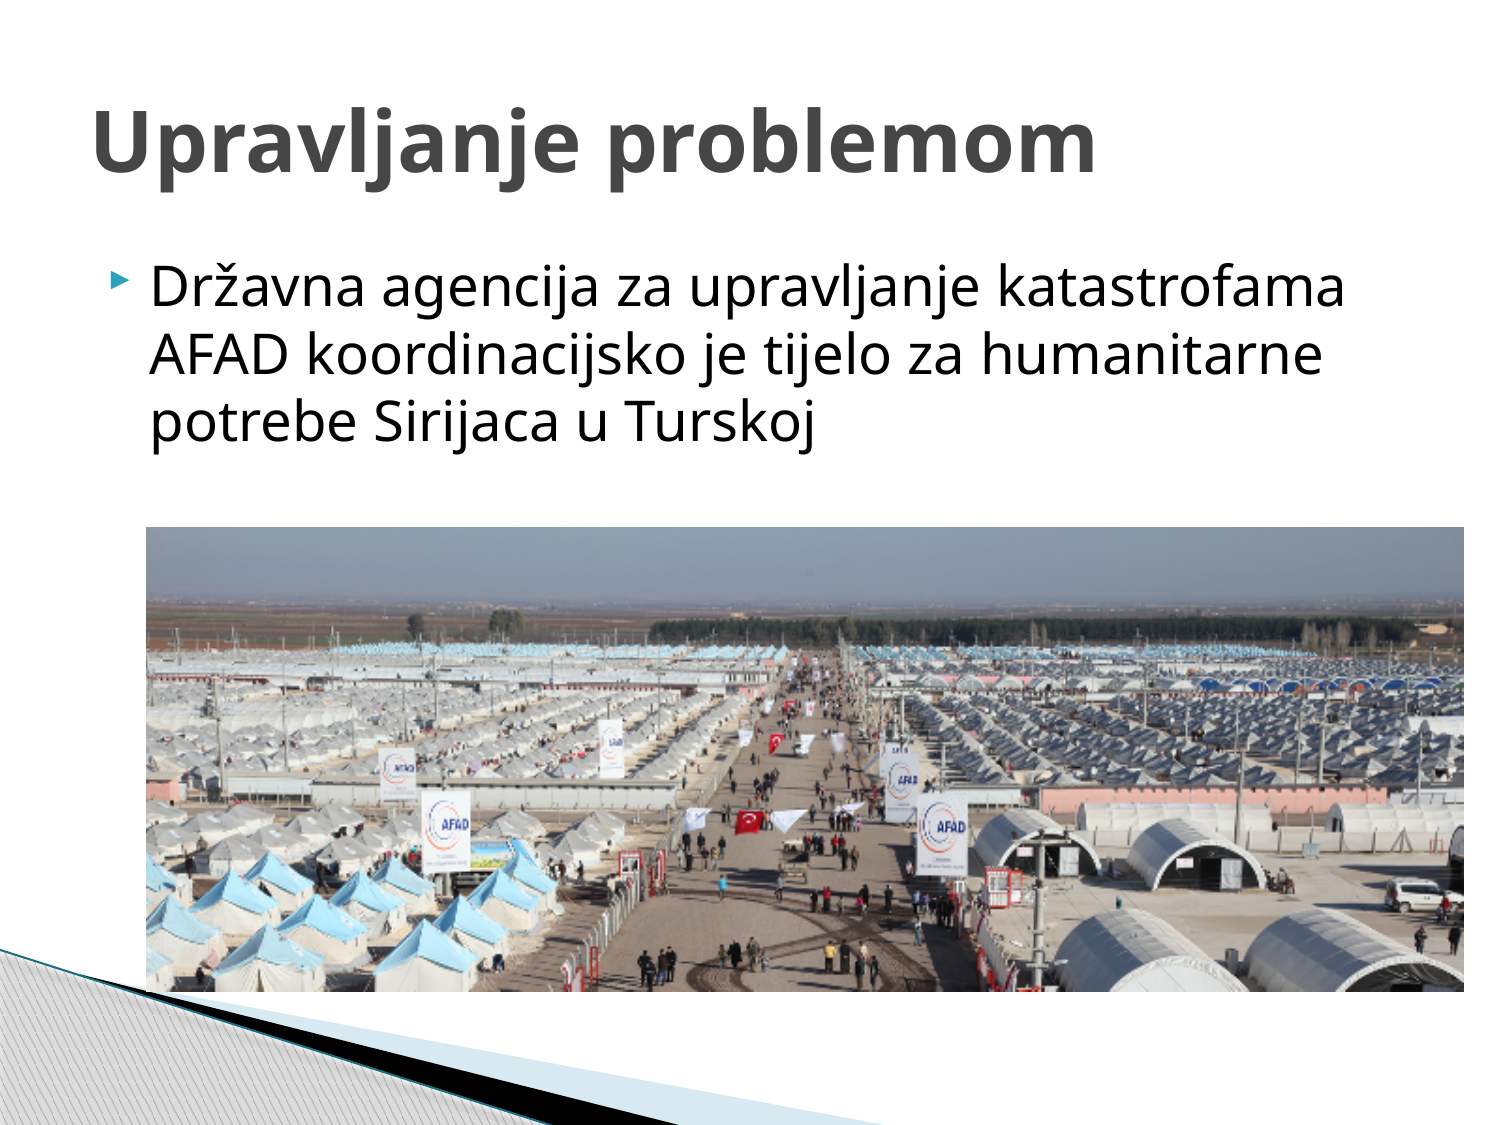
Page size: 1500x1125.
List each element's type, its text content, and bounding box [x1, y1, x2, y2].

title Upravljanje problemom [75, 45, 1425, 233]
list Državna agencija za upravljanje katastrofama AFAD koordinacijsko je tijelo za humanitarne potrebe Sirijaca u Turskoj [75, 243, 1425, 504]
picture [146, 526, 1464, 993]
